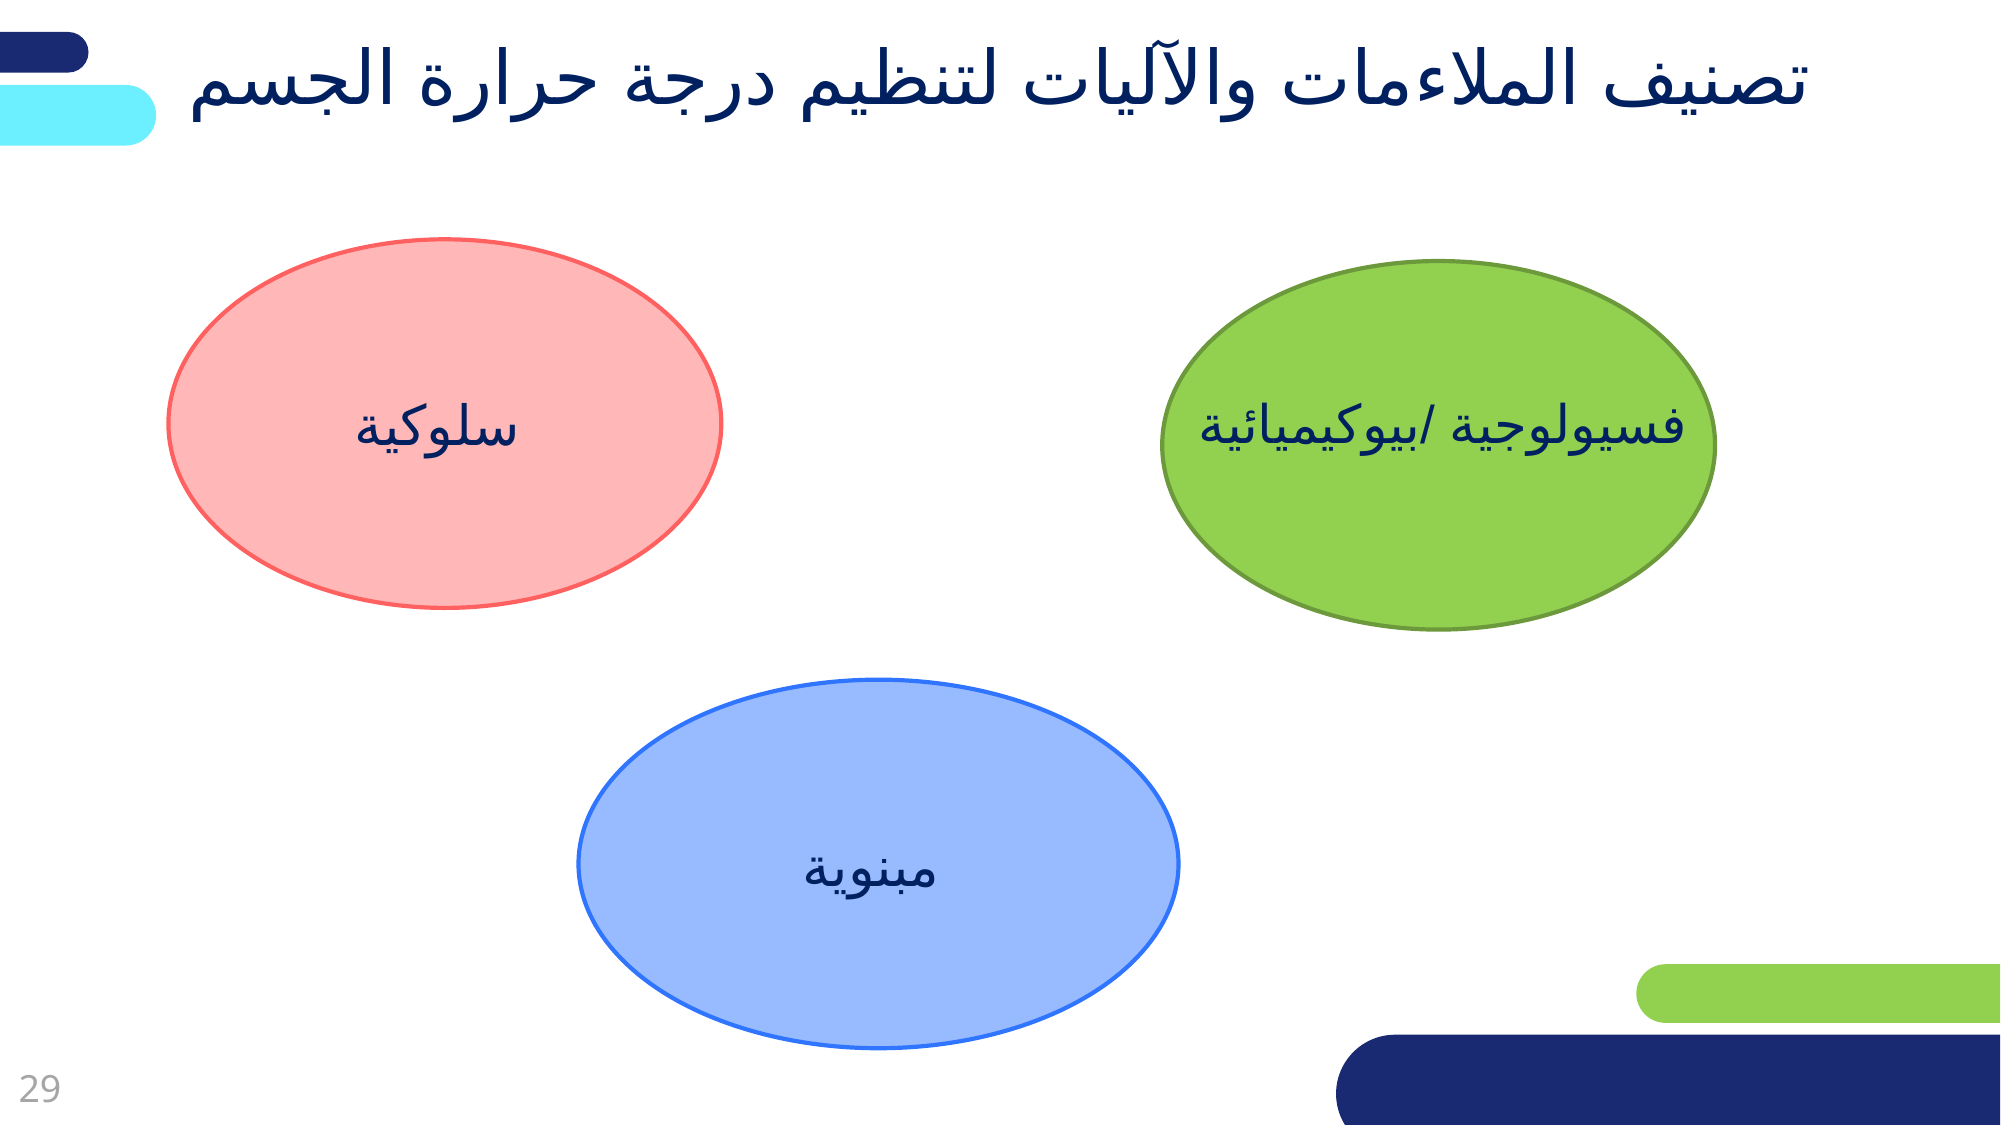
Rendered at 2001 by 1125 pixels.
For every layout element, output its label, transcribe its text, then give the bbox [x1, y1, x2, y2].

title تصنيف الملاءمات والآليات لتنظيم درجة حرارة الجسم [151, 0, 1849, 172]
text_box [578, 679, 1179, 1049]
list فسيولوجية /بيوكيميائية [1178, 382, 1717, 465]
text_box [168, 239, 722, 609]
text_box [1160, 258, 1716, 632]
